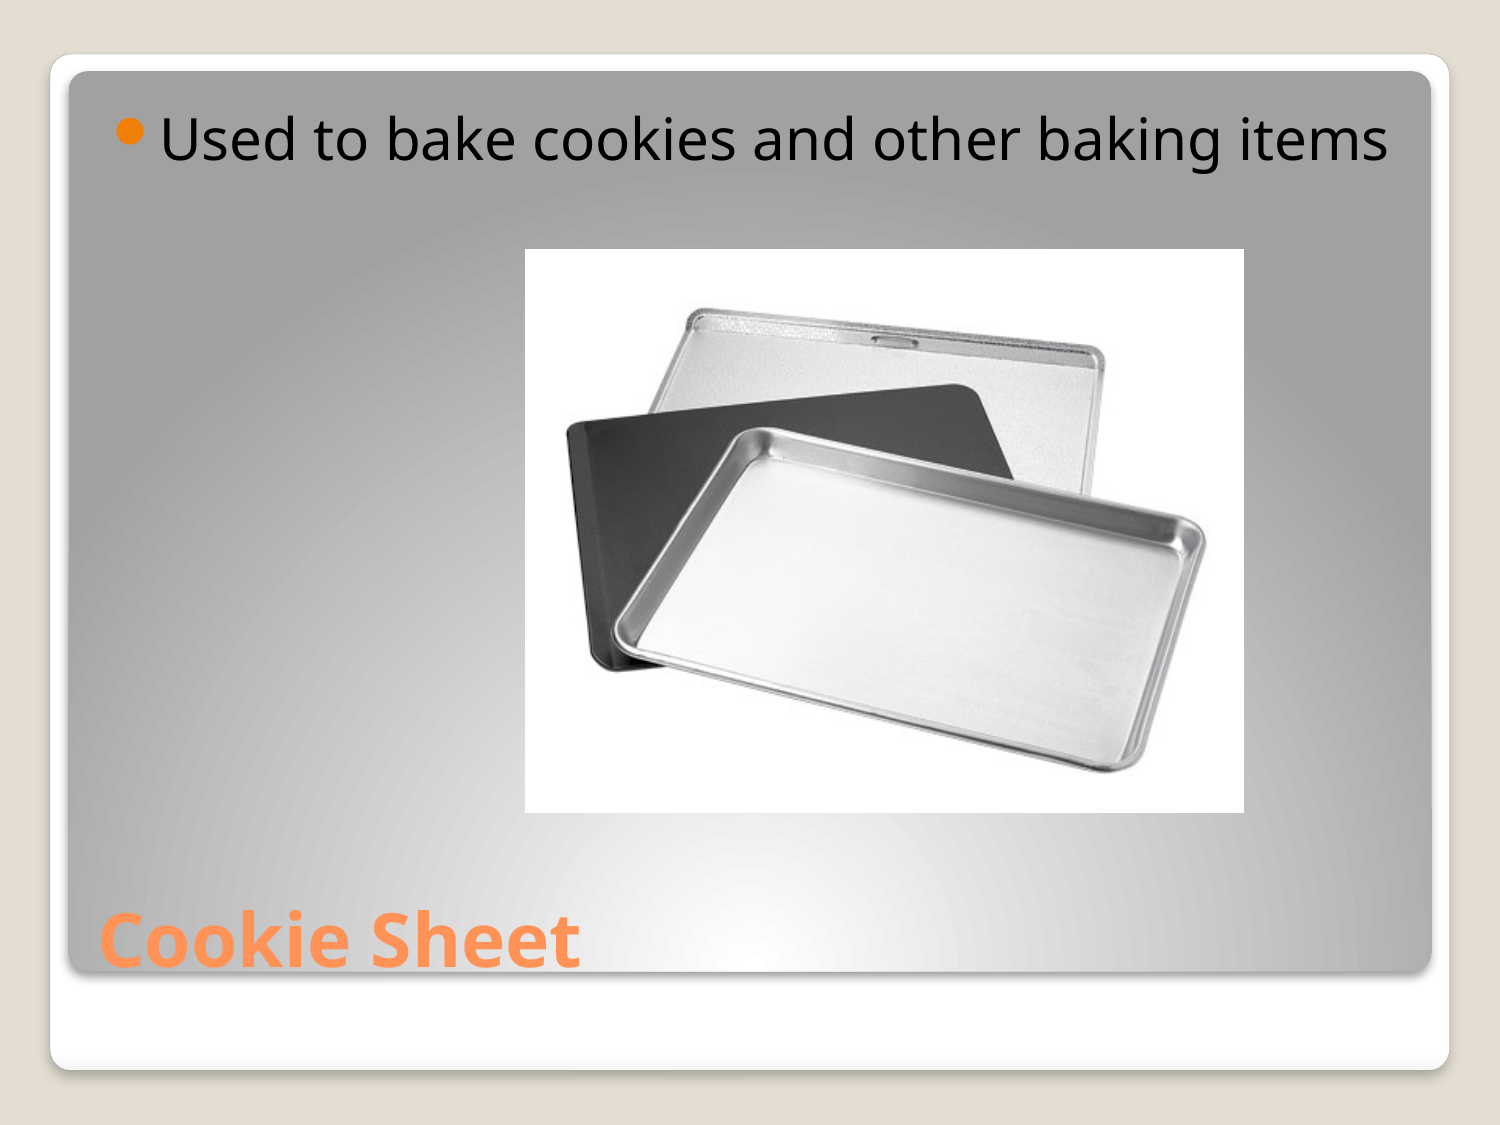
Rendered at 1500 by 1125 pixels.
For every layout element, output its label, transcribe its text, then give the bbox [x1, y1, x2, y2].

picture [524, 249, 1244, 813]
title Cookie Sheet [82, 817, 1425, 990]
list Used to bake cookies and other baking items [82, 86, 1425, 774]
